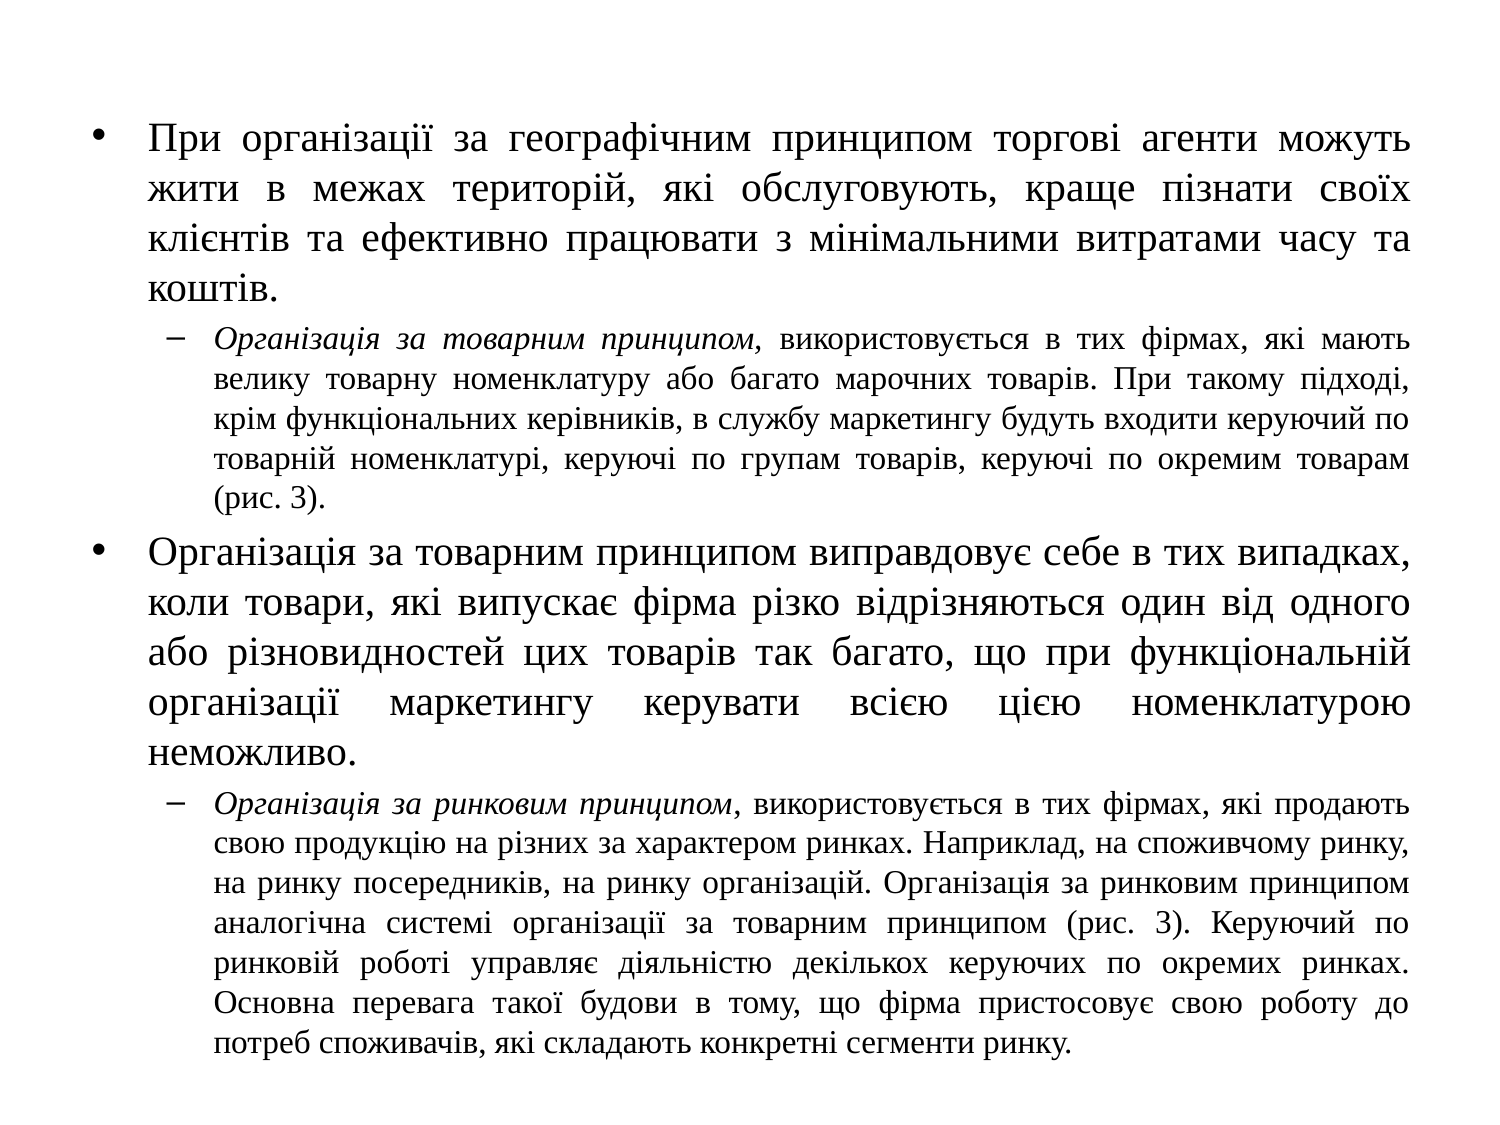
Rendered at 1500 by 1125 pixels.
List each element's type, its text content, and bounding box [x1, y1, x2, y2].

list При організації за географічним принципом торгові агенти можуть жити в межах територій, які обслуговують, краще пізнати своїх клієнтів та ефективно працювати з мінімальними витратами часу та коштів. Організація за товарним принципом, використовується в тих фірмах, які мають велику товарну номенклатуру або багато марочних товарів. При такому підході, крім функціональних керівників, в службу маркетингу будуть входити керуючий по товарній номенклатурі, керуючі по групам товарів, керуючі по окремим товарам (рис. 3). Організація за товарним принципом виправдовує себе в тих випадках, коли товари, які випускає фірма різко відрізняються один від одного або різновидностей цих товарів так багато, що при функціональній організації маркетингу керувати всією цією номенклатурою неможливо. Організація за ринковим принципом, використовується в тих фірмах, які продають свою продукцію на різних за характером ринках. Наприклад, на споживчому ринку, на ринку посередників, на ринку організацій. Організація за ринковим принципом аналогічна системі організації за товарним принципом (рис. 3). Керуючий по ринковій роботі управляє діяльністю декількох керуючих по окремих ринках. Основна перевага такої будови в тому, що фірма пристосовує свою роботу до потреб споживачів, які складають конкретні сегменти ринку. [76, 101, 1427, 845]
